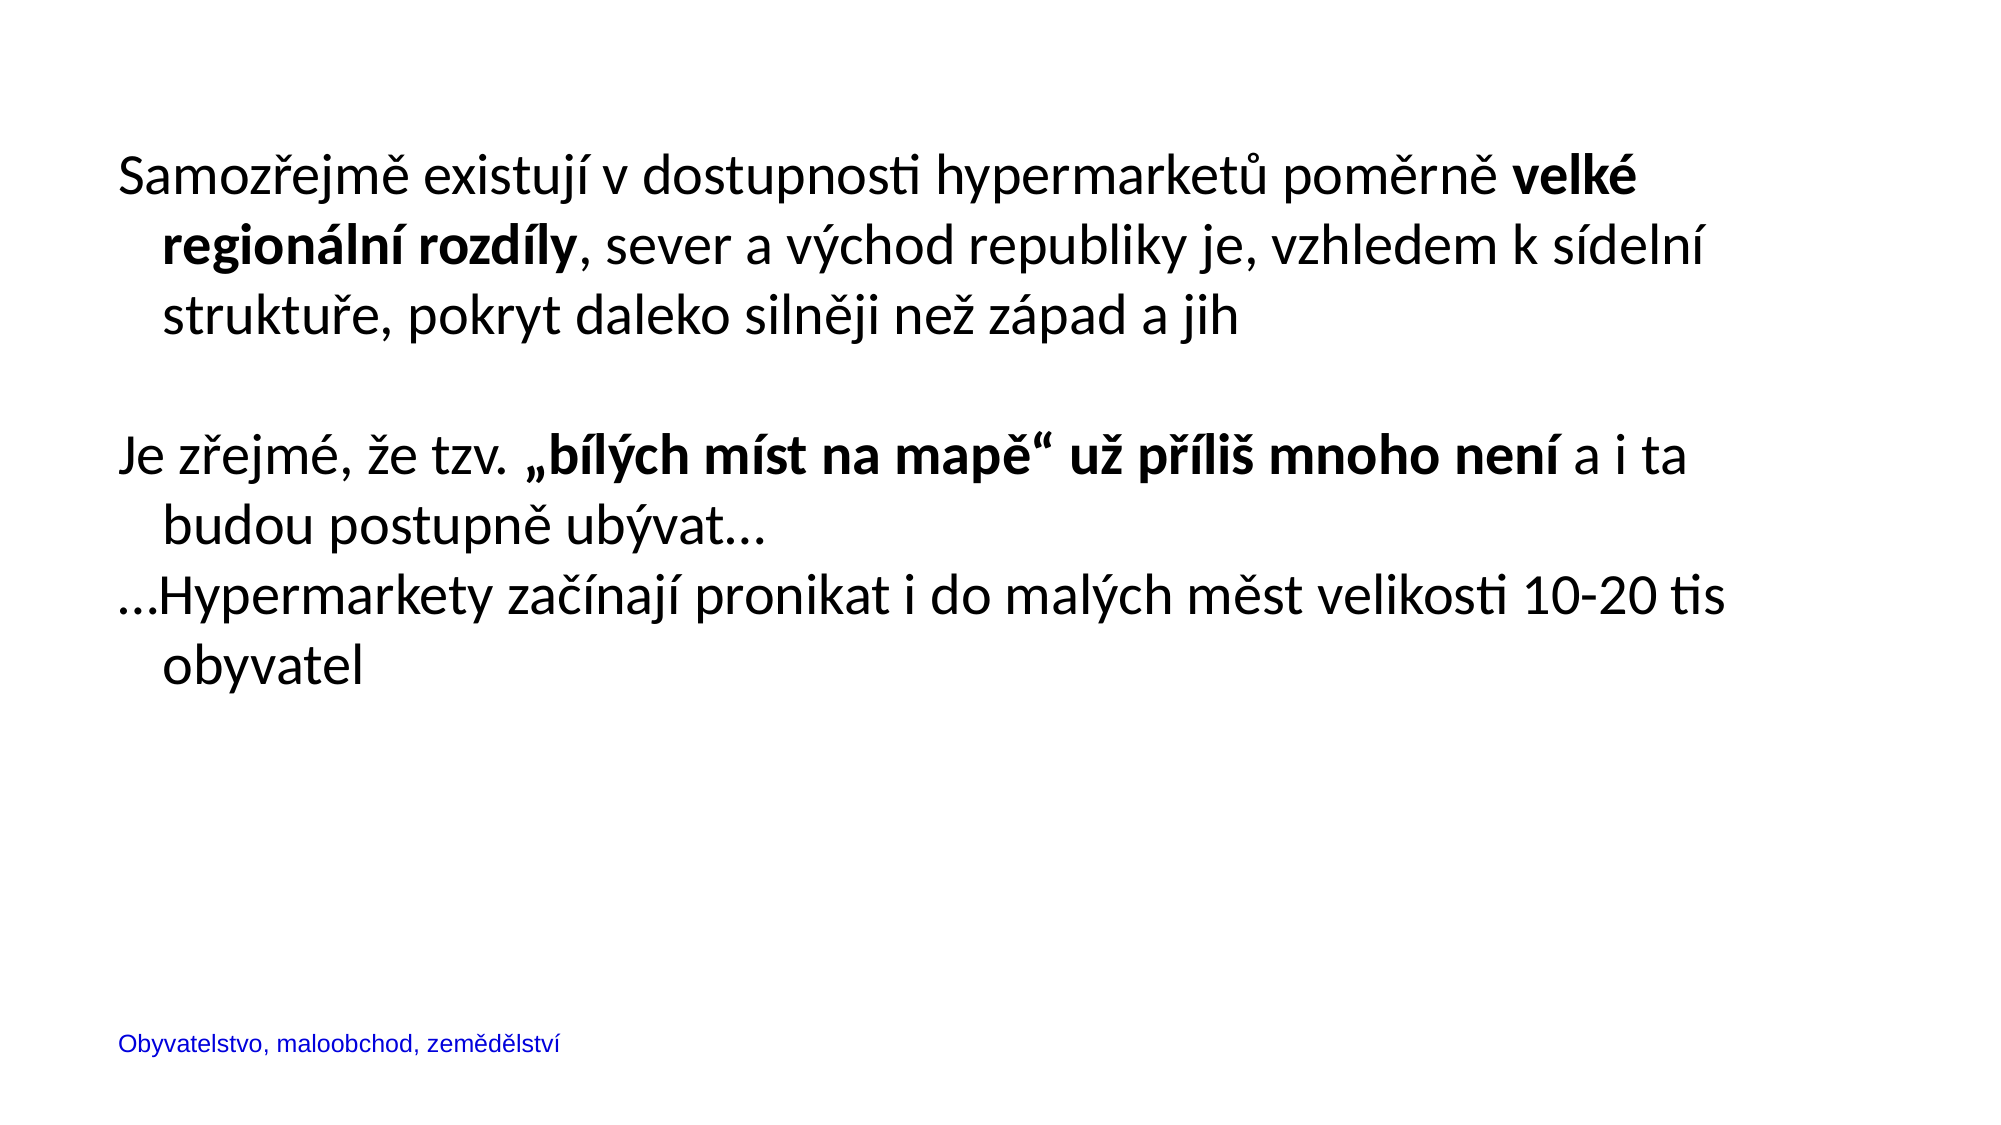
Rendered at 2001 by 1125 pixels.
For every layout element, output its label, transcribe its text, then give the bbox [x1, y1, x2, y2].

footer Obyvatelstvo, maloobchod, zemědělství [118, 1021, 1418, 1063]
list Samozřejmě existují v dostupnosti hypermarketů poměrně velké regionální rozdíly, sever a východ republiky je, vzhledem k sídelní struktuře, pokryt daleko silněji než západ a jih Je zřejmé, že tzv. „bílých míst na mapě“ už příliš mnoho není a i ta budou postupně ubývat… …Hypermarkety začínají pronikat i do malých měst velikosti 10-20 tis obyvatel [118, 66, 1844, 1062]
